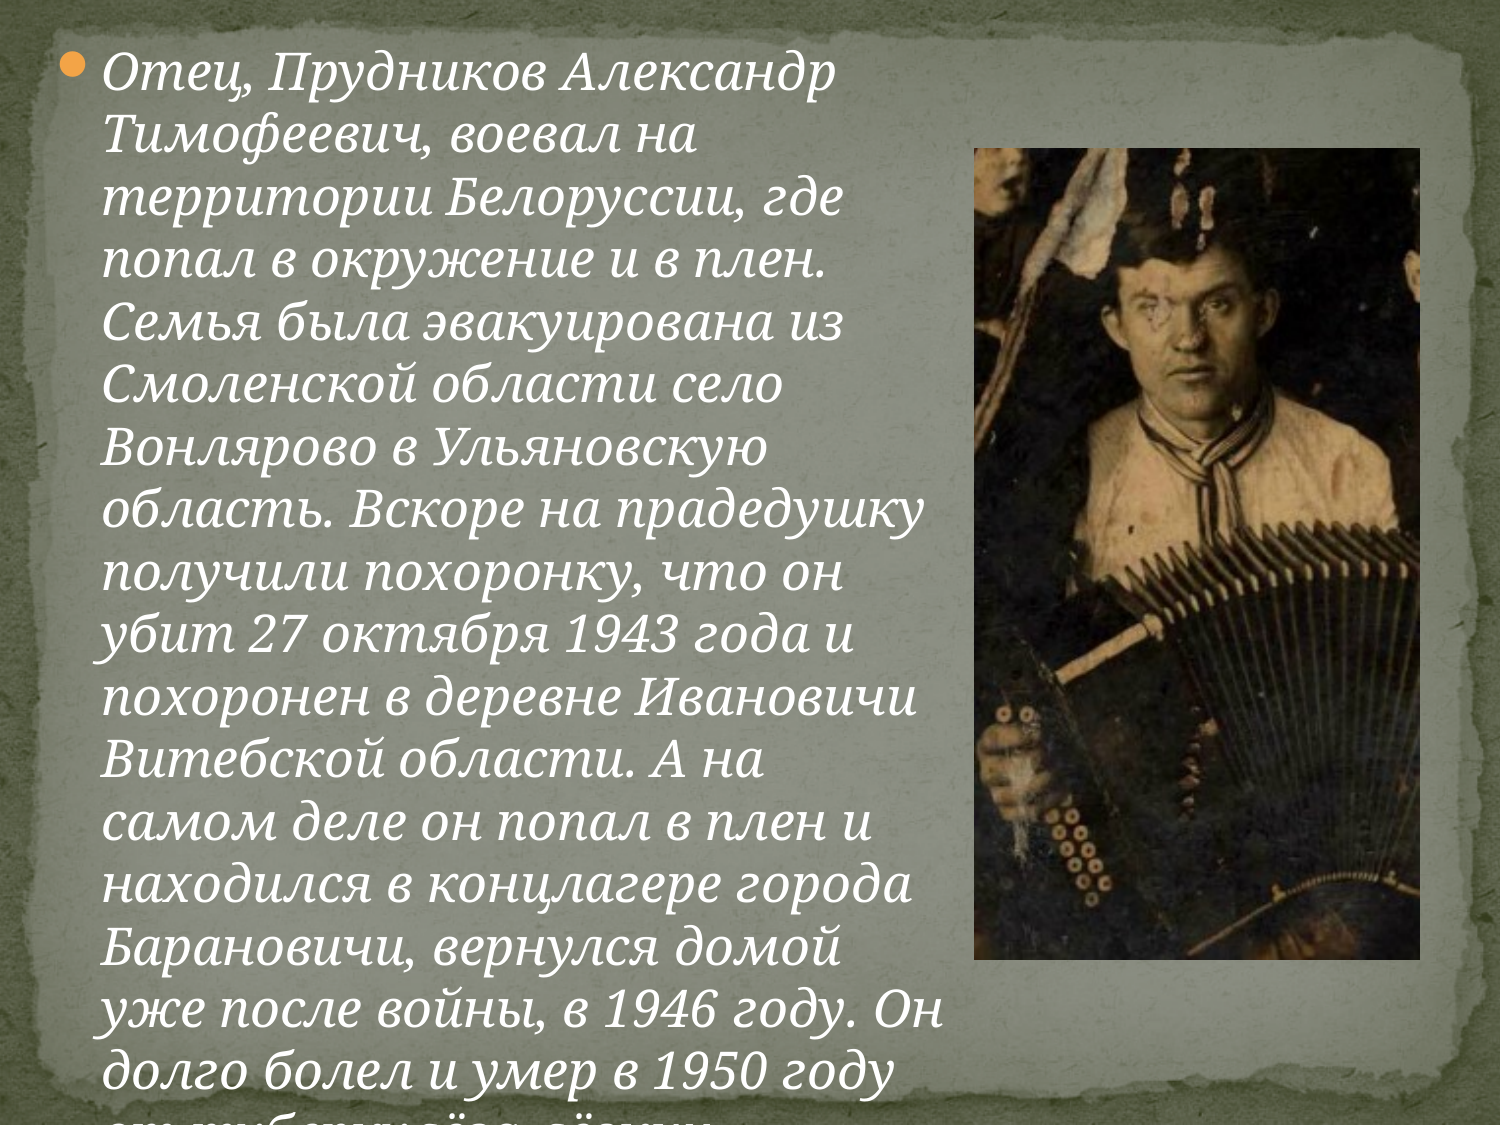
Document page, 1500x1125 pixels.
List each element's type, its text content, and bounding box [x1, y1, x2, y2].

list Отец, Прудников Александр Тимофеевич, воевал на территории Белоруссии, где попал в окружение и в плен. Семья была эвакуирована из Смоленской области село Вонлярово в Ульяновскую область. Вскоре на прадедушку получили похоронку, что он убит 27 октября 1943 года и похоронен в деревне Ивановичи Витебской области. А на самом деле он попал в плен и находился в концлагере города Барановичи, вернулся домой уже после войны, в 1946 году. Он долго болел и умер в 1950 году от туберкулёза лёгких. [41, 30, 963, 1094]
picture [974, 148, 1421, 960]
